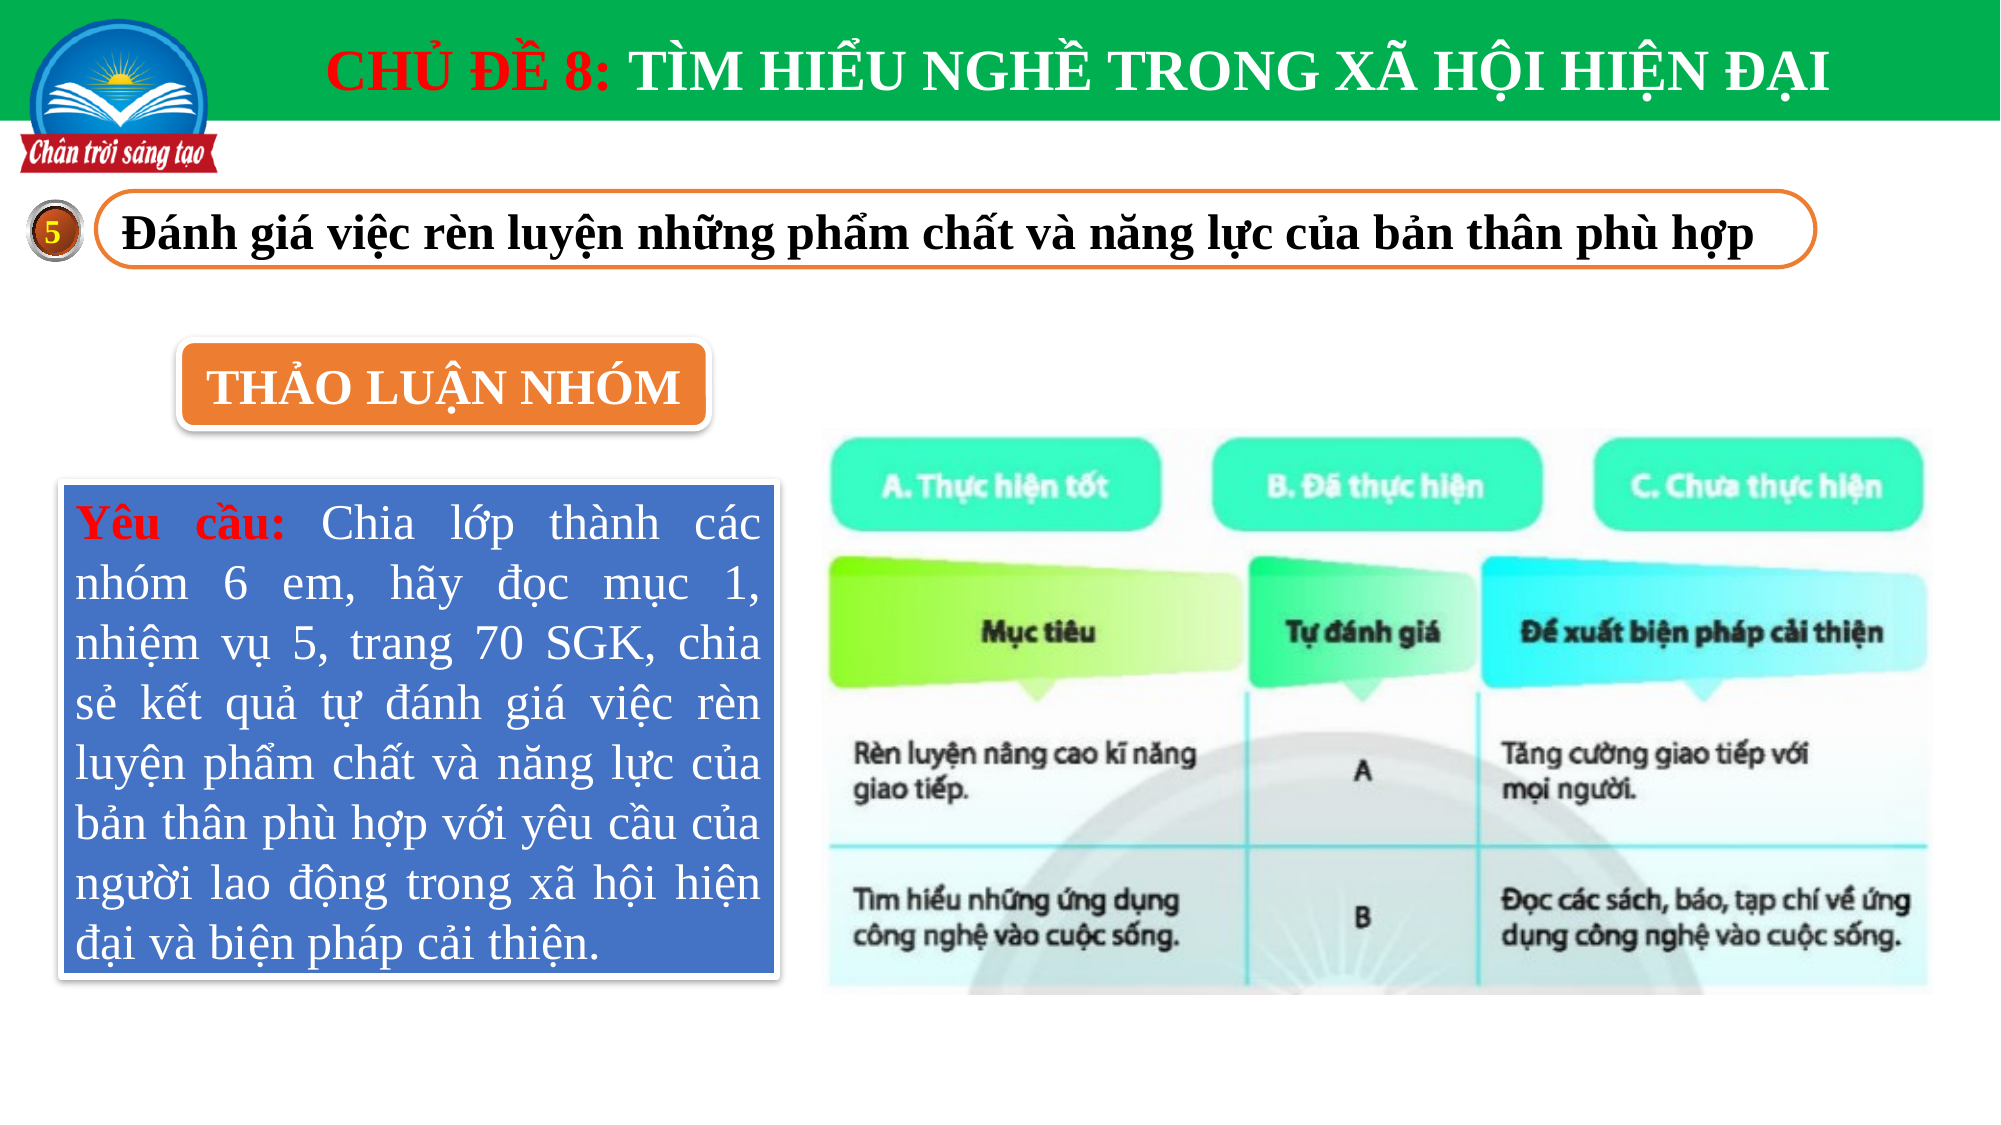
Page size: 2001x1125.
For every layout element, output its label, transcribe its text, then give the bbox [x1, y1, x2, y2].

text_box Đánh giá việc rèn luyện những phẩm chất và năng lực của bản thân phù hợp [93, 188, 1818, 270]
picture [821, 428, 1933, 995]
text_box [0, 0, 2000, 121]
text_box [26, 199, 85, 263]
text_box Yêu cầu: Chia lớp thành các nhóm 6 em, hãy đọc mục 1, nhiệm vụ 5, trang 70 SGK, chia sẻ kết quả tự đánh giá việc rèn luyện phẩm chất và năng lực của bản thân phù hợp với yêu cầu của người lao động trong xã hội hiện đại và biện pháp cải thiện. [58, 479, 780, 980]
text_box CHỦ ĐỀ 8: TÌM HIỂU NGHỀ TRONG XÃ HỘI HIỆN ĐẠI [237, 11, 1926, 123]
text_box THẢO LUẬN NHÓM [175, 336, 713, 432]
picture [0, 6, 235, 189]
